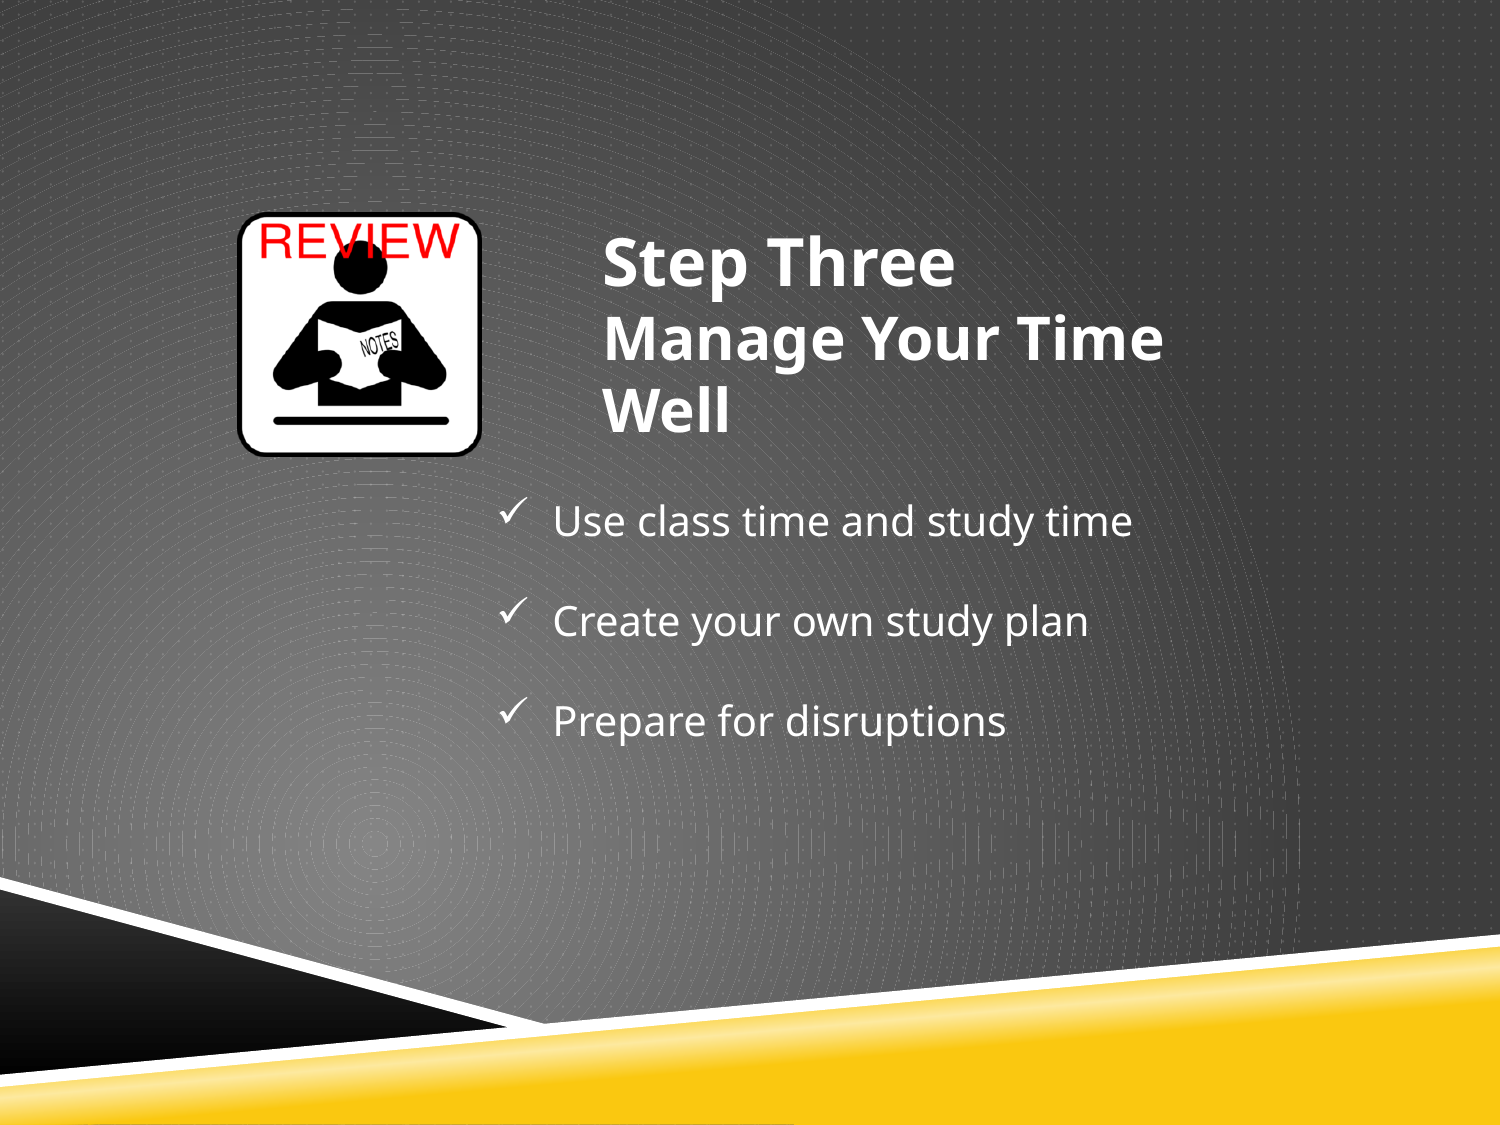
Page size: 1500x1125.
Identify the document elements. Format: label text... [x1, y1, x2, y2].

text_box Use class time and study time Create your own study plan Prepare for disruptions [481, 487, 1208, 803]
picture [237, 212, 482, 457]
text_box Step Three Manage Your Time Well [587, 212, 1288, 453]
